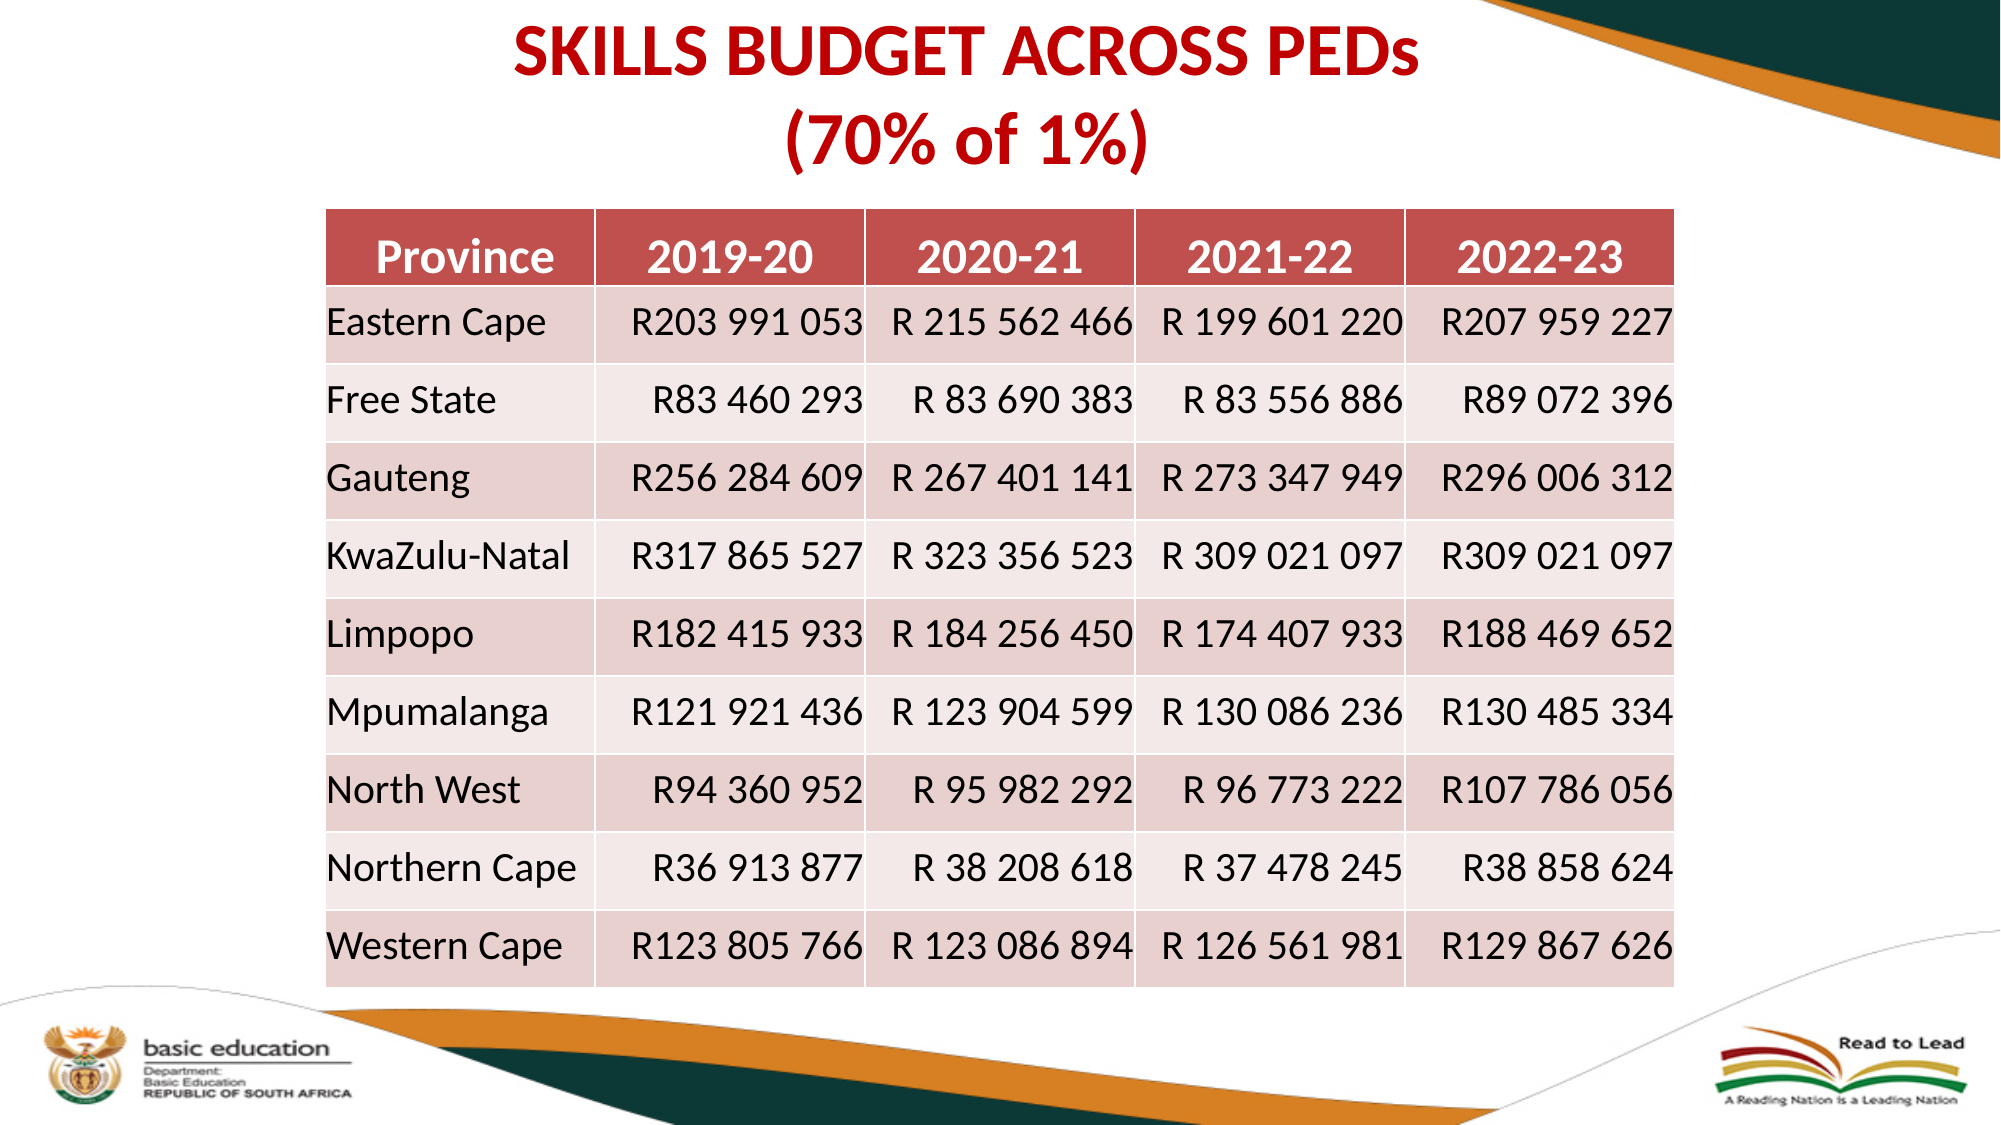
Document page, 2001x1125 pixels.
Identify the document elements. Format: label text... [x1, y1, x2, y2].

table_cell R123 805 766 [596, 911, 864, 987]
table_cell Free State [326, 365, 594, 441]
table_cell R 83 556 886 [1136, 365, 1404, 441]
table_cell Western Cape [326, 911, 594, 987]
table_cell R256 284 609 [596, 443, 864, 519]
table_cell R107 786 056 [1406, 755, 1674, 831]
table_cell R 309 021 097 [1136, 521, 1404, 597]
table_header 2021-22 [1136, 209, 1404, 285]
table_cell R 267 401 141 [866, 443, 1134, 519]
table_cell R 38 208 618 [866, 833, 1134, 909]
table_cell Gauteng [326, 443, 594, 519]
table_cell Limpopo [326, 599, 594, 675]
table_cell R36 913 877 [596, 833, 864, 909]
table_cell R 123 086 894 [866, 911, 1134, 987]
table_cell KwaZulu-Natal [326, 521, 594, 597]
table_cell R 174 407 933 [1136, 599, 1404, 675]
table_cell R94 360 952 [596, 755, 864, 831]
table_header 2020-21 [866, 209, 1134, 285]
table_header Province [326, 209, 594, 285]
table_cell R 323 356 523 [866, 521, 1134, 597]
table_cell R309 021 097 [1406, 521, 1674, 597]
table_header 2019-20 [596, 209, 864, 285]
table_cell R317 865 527 [596, 521, 864, 597]
title SKILLS BUDGET ACROSS PEDs (70% of 1%) [249, 19, 1686, 161]
table_cell R296 006 312 [1406, 443, 1674, 519]
table_cell R89 072 396 [1406, 365, 1674, 441]
table_cell R 123 904 599 [866, 677, 1134, 753]
table_cell R188 469 652 [1406, 599, 1674, 675]
table_cell R 95 982 292 [866, 755, 1134, 831]
table_cell R130 485 334 [1406, 677, 1674, 753]
table_cell R121 921 436 [596, 677, 864, 753]
picture [0, 0, 2001, 1125]
table_cell R 184 256 450 [866, 599, 1134, 675]
table_cell R 130 086 236 [1136, 677, 1404, 753]
table_cell R 96 773 222 [1136, 755, 1404, 831]
table_cell R38 858 624 [1406, 833, 1674, 909]
table_header 2022-23 [1406, 209, 1674, 285]
table_cell R 83 690 383 [866, 365, 1134, 441]
table_cell R 215 562 466 [866, 287, 1134, 363]
table_cell Eastern Cape [326, 287, 594, 363]
table_cell R 37 478 245 [1136, 833, 1404, 909]
table_cell R207 959 227 [1406, 287, 1674, 363]
table_cell R182 415 933 [596, 599, 864, 675]
table_cell North West [326, 755, 594, 831]
table_cell R129 867 626 [1406, 911, 1674, 987]
table_cell R 126 561 981 [1136, 911, 1404, 987]
table_cell R203 991 053 [596, 287, 864, 363]
table_cell R 273 347 949 [1136, 443, 1404, 519]
table_cell Mpumalanga [326, 677, 594, 753]
table_cell Northern Cape [326, 833, 594, 909]
table_cell R 199 601 220 [1136, 287, 1404, 363]
table_cell R83 460 293 [596, 365, 864, 441]
